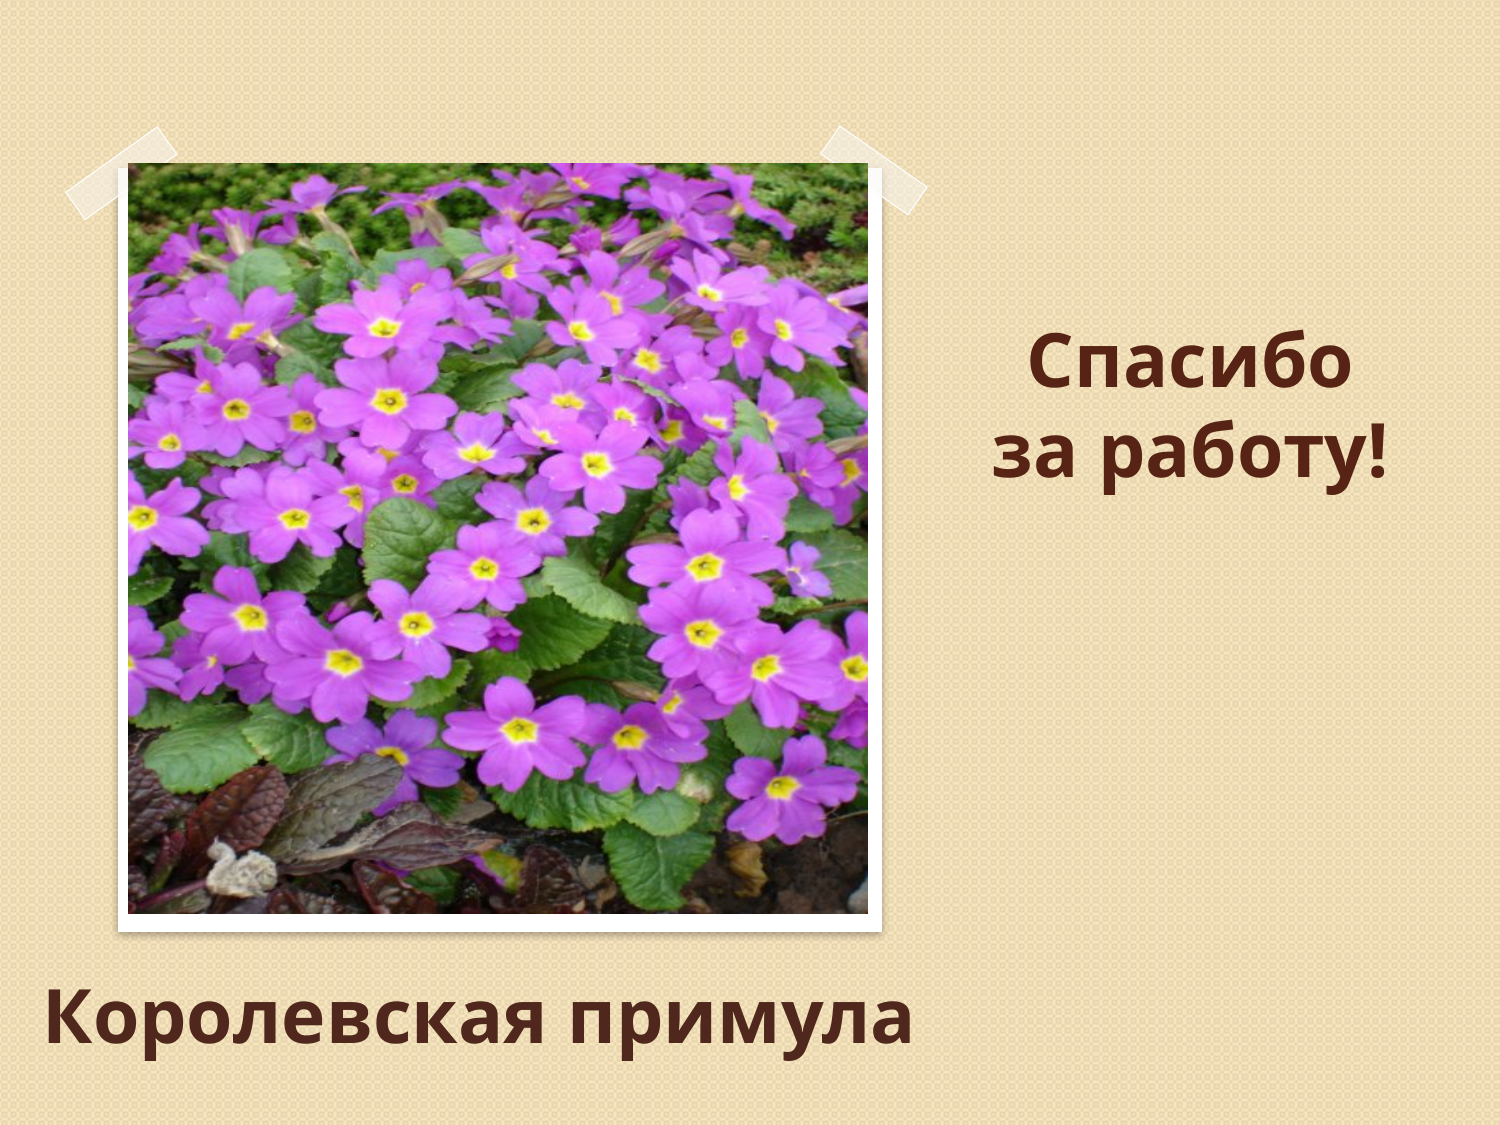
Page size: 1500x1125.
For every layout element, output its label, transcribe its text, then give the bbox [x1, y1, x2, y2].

title Спасибо за работу! [965, 174, 1416, 500]
picture [128, 163, 868, 915]
text_box Королевская примула [27, 960, 932, 1066]
